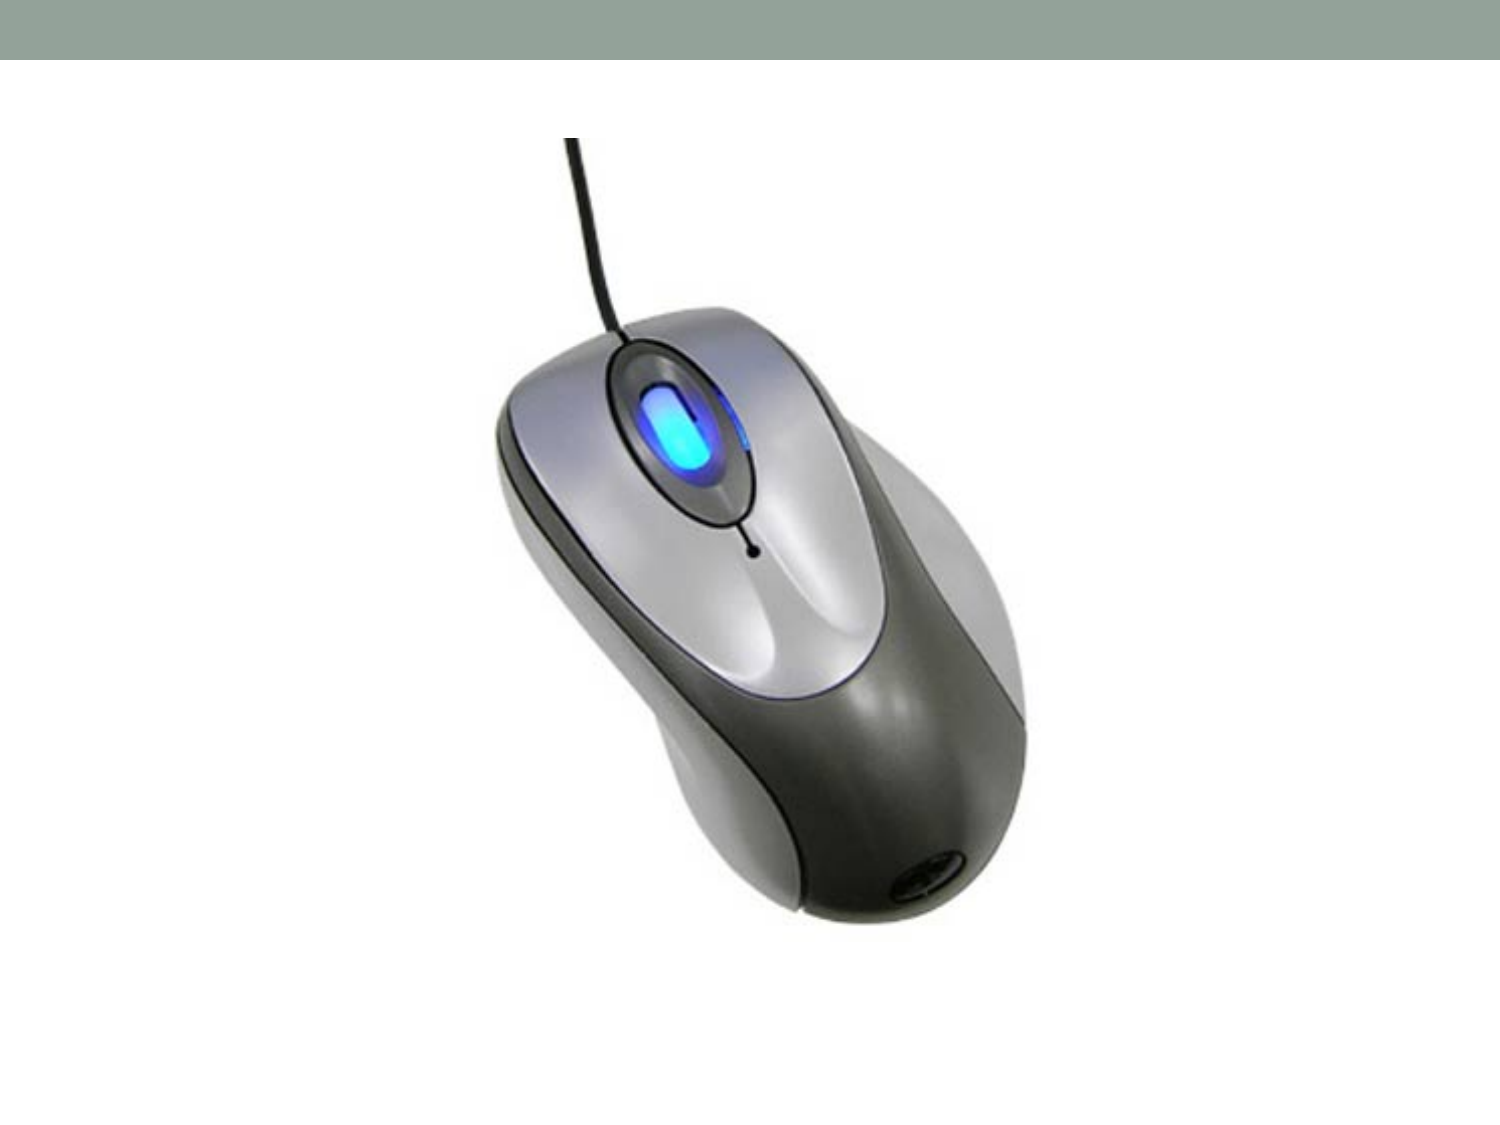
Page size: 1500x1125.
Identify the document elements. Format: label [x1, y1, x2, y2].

picture [461, 138, 1077, 943]
